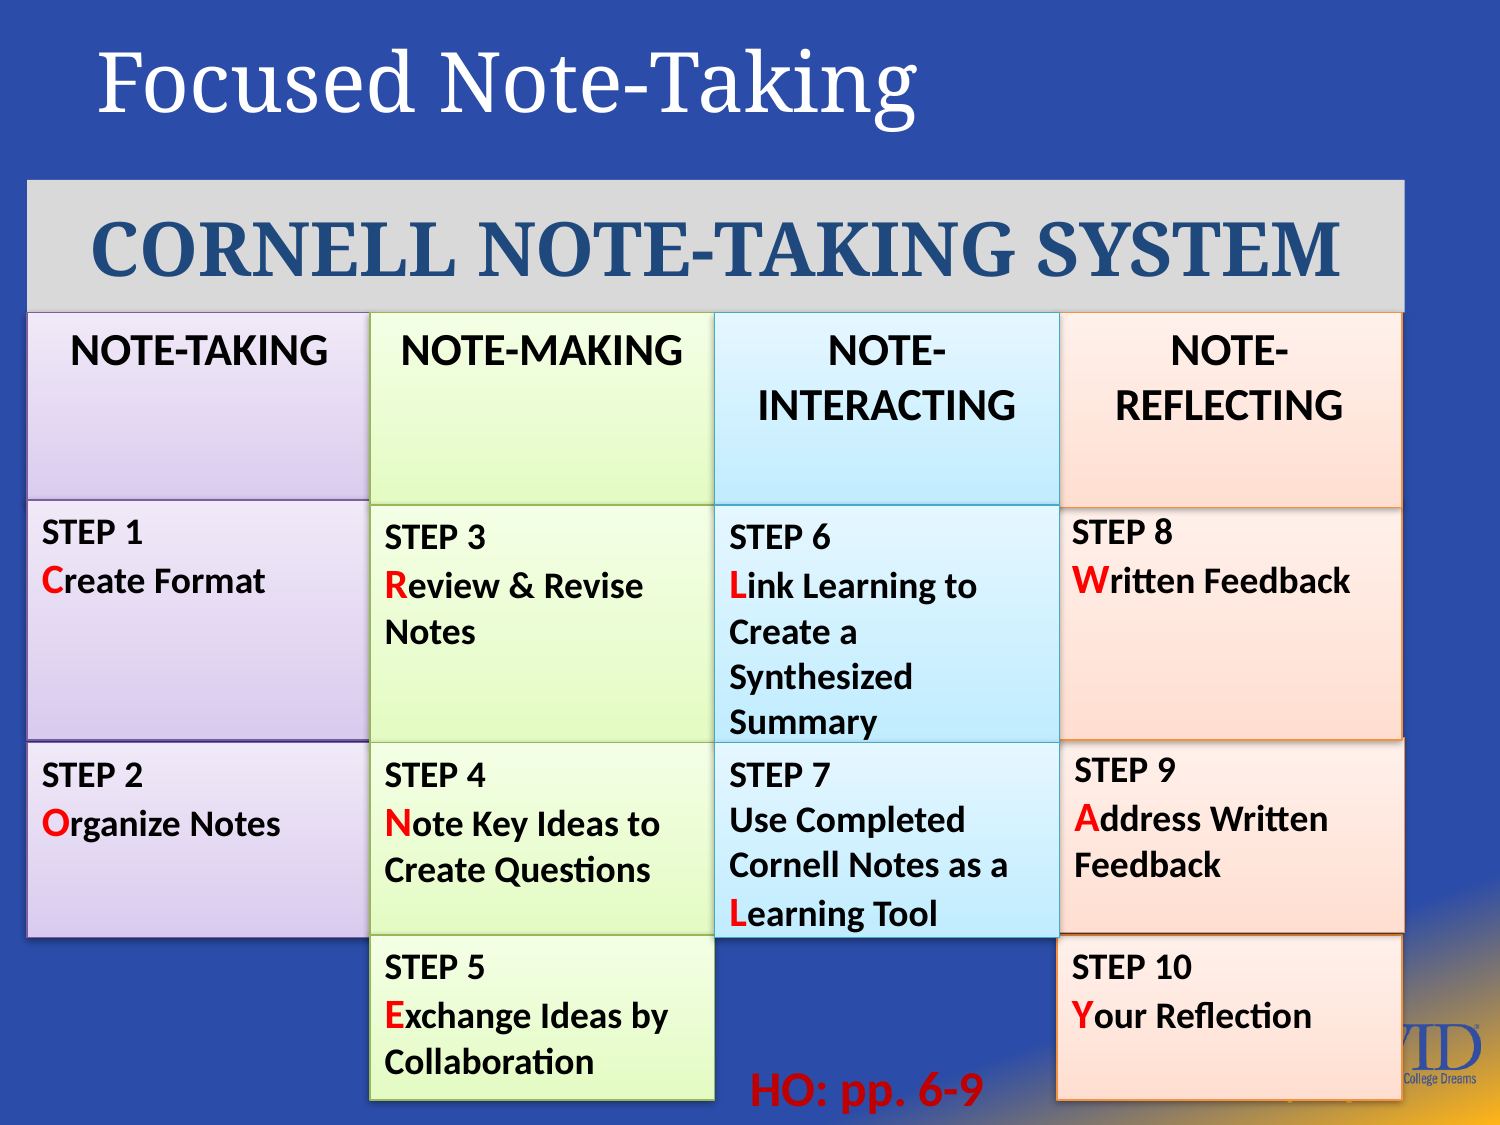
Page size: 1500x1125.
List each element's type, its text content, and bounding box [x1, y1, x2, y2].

text_box HO: pp. 6-9 [735, 1049, 1040, 1124]
text_box STEP 9 Address Written Feedback [1065, 746, 1405, 933]
text_box Focused Note-Taking [81, 21, 1321, 117]
text_box NOTE-INTERACTING [714, 312, 1060, 503]
text_box STEP 5 Exchange Ideas by Collaboration [369, 934, 715, 1100]
text_box NOTE-MAKING [369, 312, 711, 503]
text_box STEP 10 Your Reflection [1057, 941, 1402, 1100]
text_box NOTE-REFLECTING [1062, 312, 1402, 508]
text_box CORNELL NOTE-TAKING SYSTEM [27, 179, 1405, 313]
text_box NOTE-TAKING [27, 312, 367, 498]
text_box STEP 8 Written Feedback [1065, 516, 1402, 741]
text_box STEP 7 Use Completed Cornell Notes as a Learning Tool [714, 742, 1060, 938]
text_box STEP 6 Link Learning to Create a Synthesized Summary [714, 504, 1060, 741]
text_box STEP 1 Create Format [27, 499, 364, 741]
text_box STEP 3 Review & Revise Notes [369, 504, 708, 741]
text_box STEP 2 Organize Notes [27, 742, 364, 938]
picture [1287, 985, 1481, 1103]
text_box STEP 4 Note Key Ideas to Create Questions [369, 742, 708, 933]
